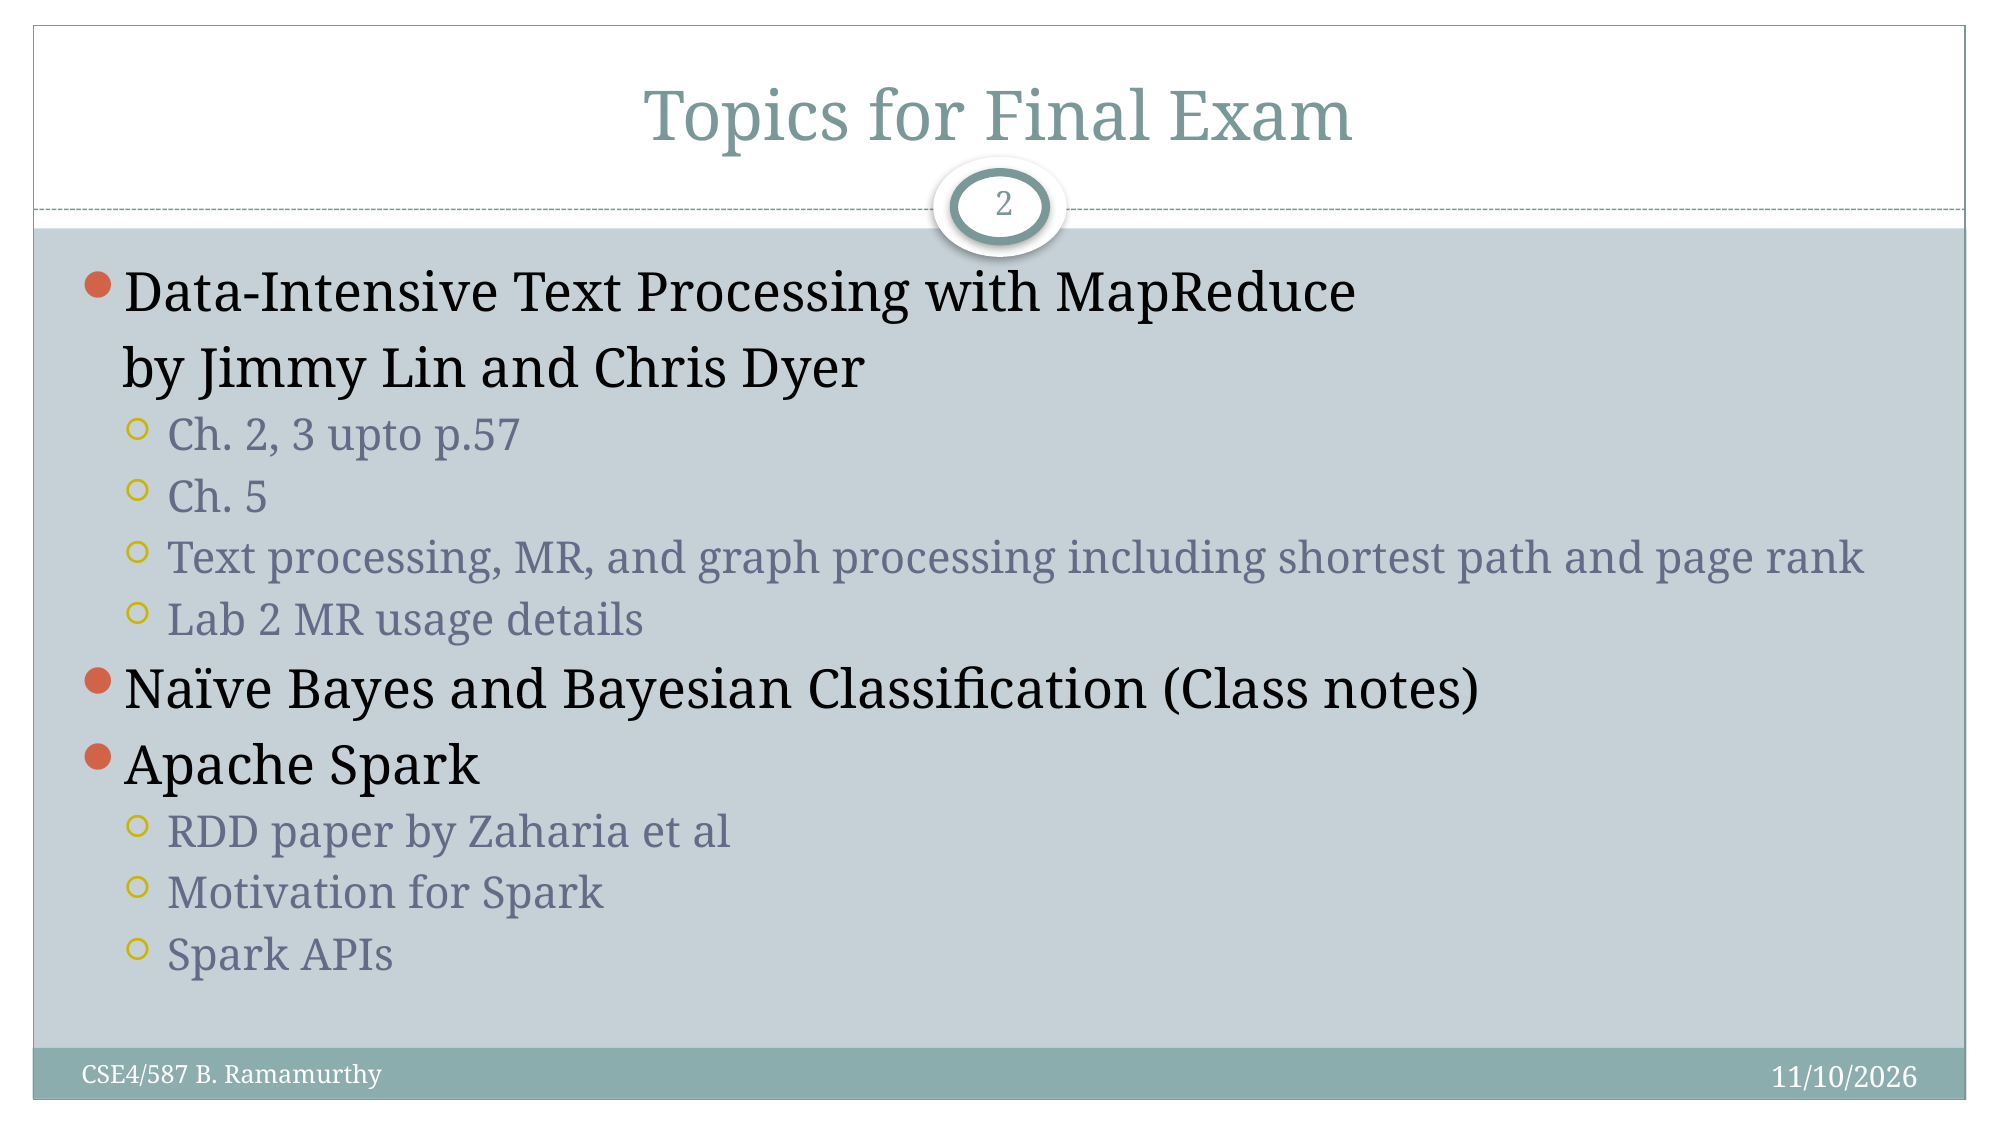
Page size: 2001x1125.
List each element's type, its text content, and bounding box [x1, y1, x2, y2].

slide_number 2 [953, 168, 1054, 241]
list Data-Intensive Text Processing with MapReduce by Jimmy Lin and Chris Dyer Ch. 2, 3 upto p.57 Ch. 5 Text processing, MR, and graph processing including shortest path and page rank Lab 2 MR usage details Naïve Bayes and Bayesian Classification (Class notes) Apache Spark RDD paper by Zaharia et al Motivation for Spark Spark APIs [66, 250, 1926, 1001]
footer CSE4/587 B. Ramamurthy [66, 1051, 850, 1112]
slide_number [1266, 1050, 1933, 1111]
title Topics for Final Exam [66, 37, 1933, 162]
